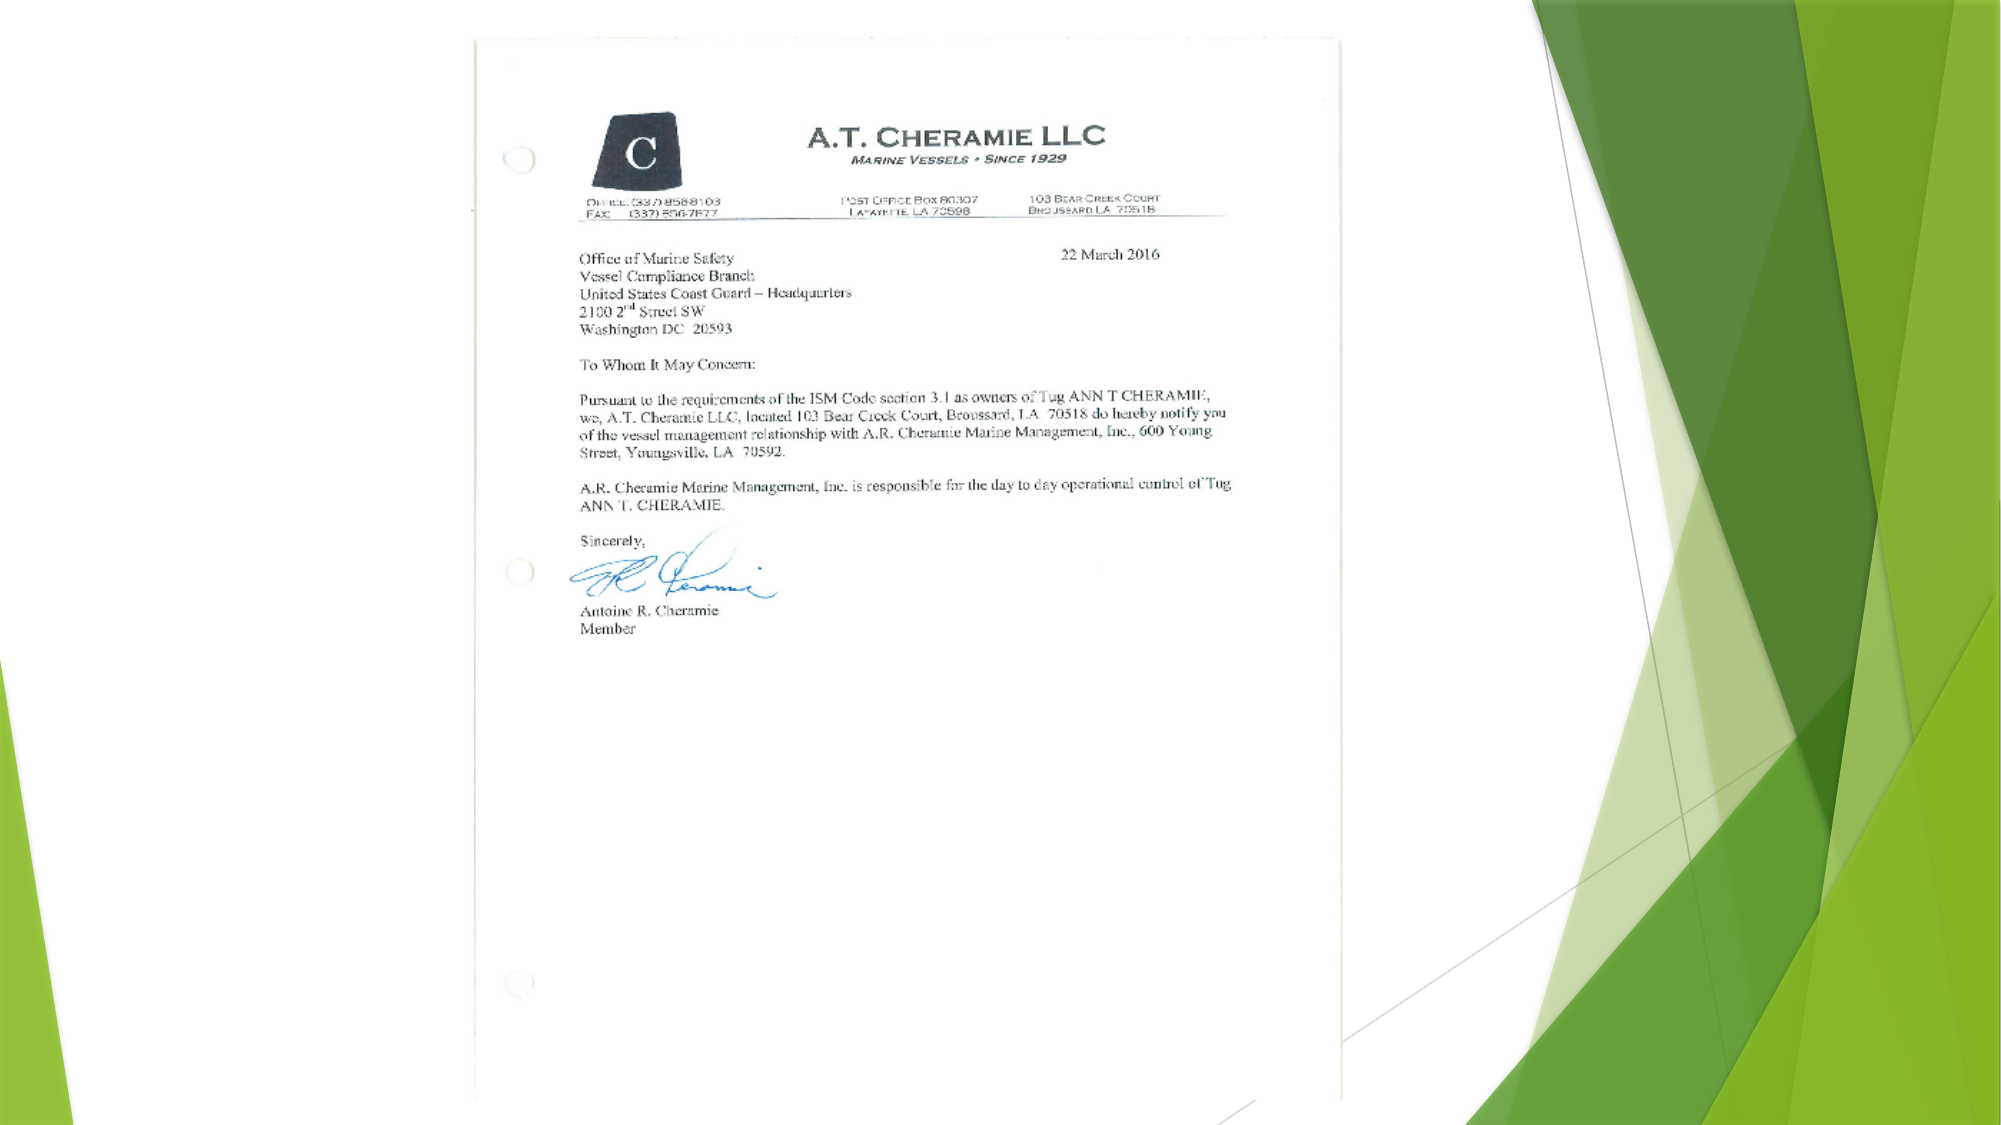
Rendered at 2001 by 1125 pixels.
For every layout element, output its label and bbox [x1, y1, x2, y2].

text_box [469, 34, 1344, 1100]
